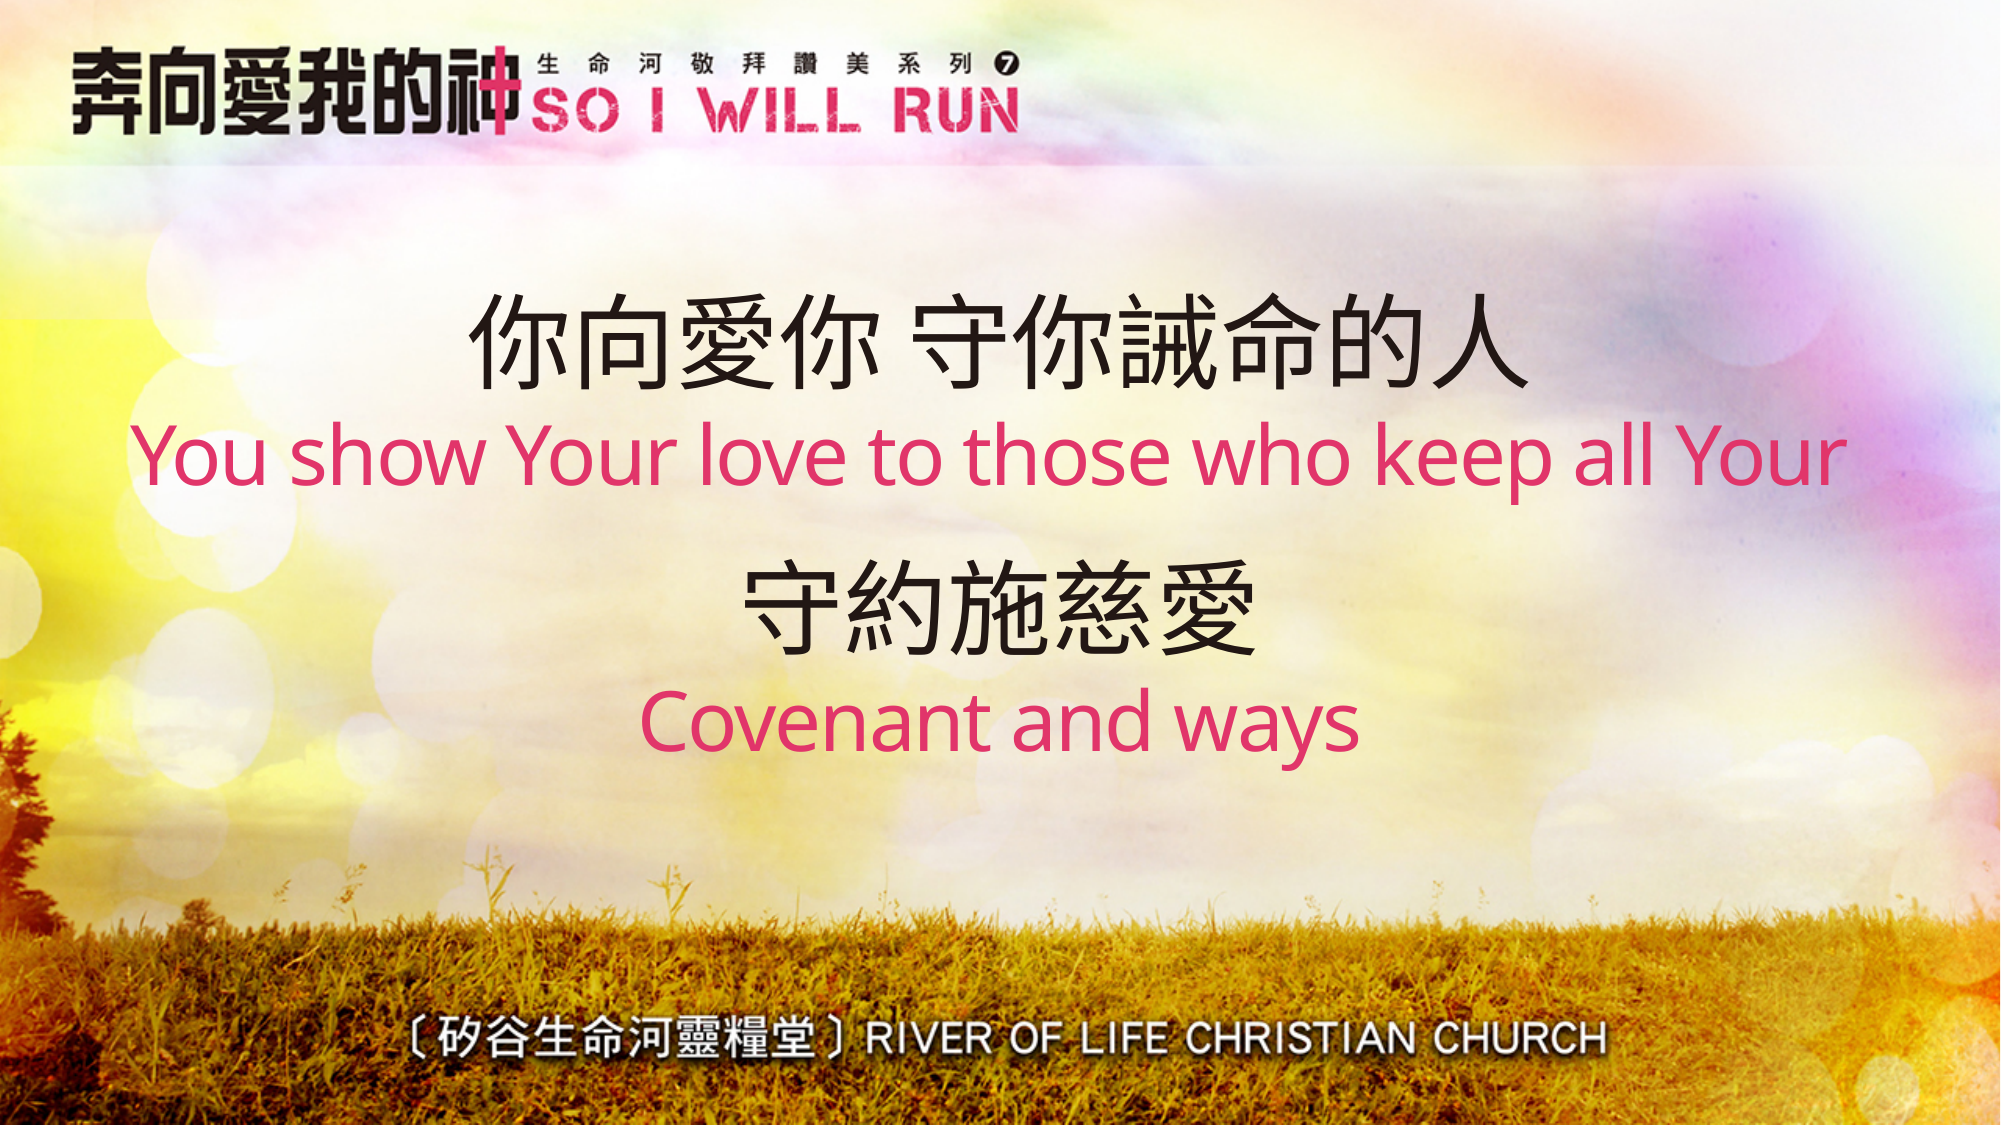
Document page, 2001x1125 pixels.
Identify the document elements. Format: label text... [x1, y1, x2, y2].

picture [0, 0, 2001, 1125]
title 你向愛你 守你誡命的人 You show Your love to those who keep all Your [0, 269, 2000, 535]
subtitle 守約施慈愛 Covenant and ways [0, 535, 2000, 839]
